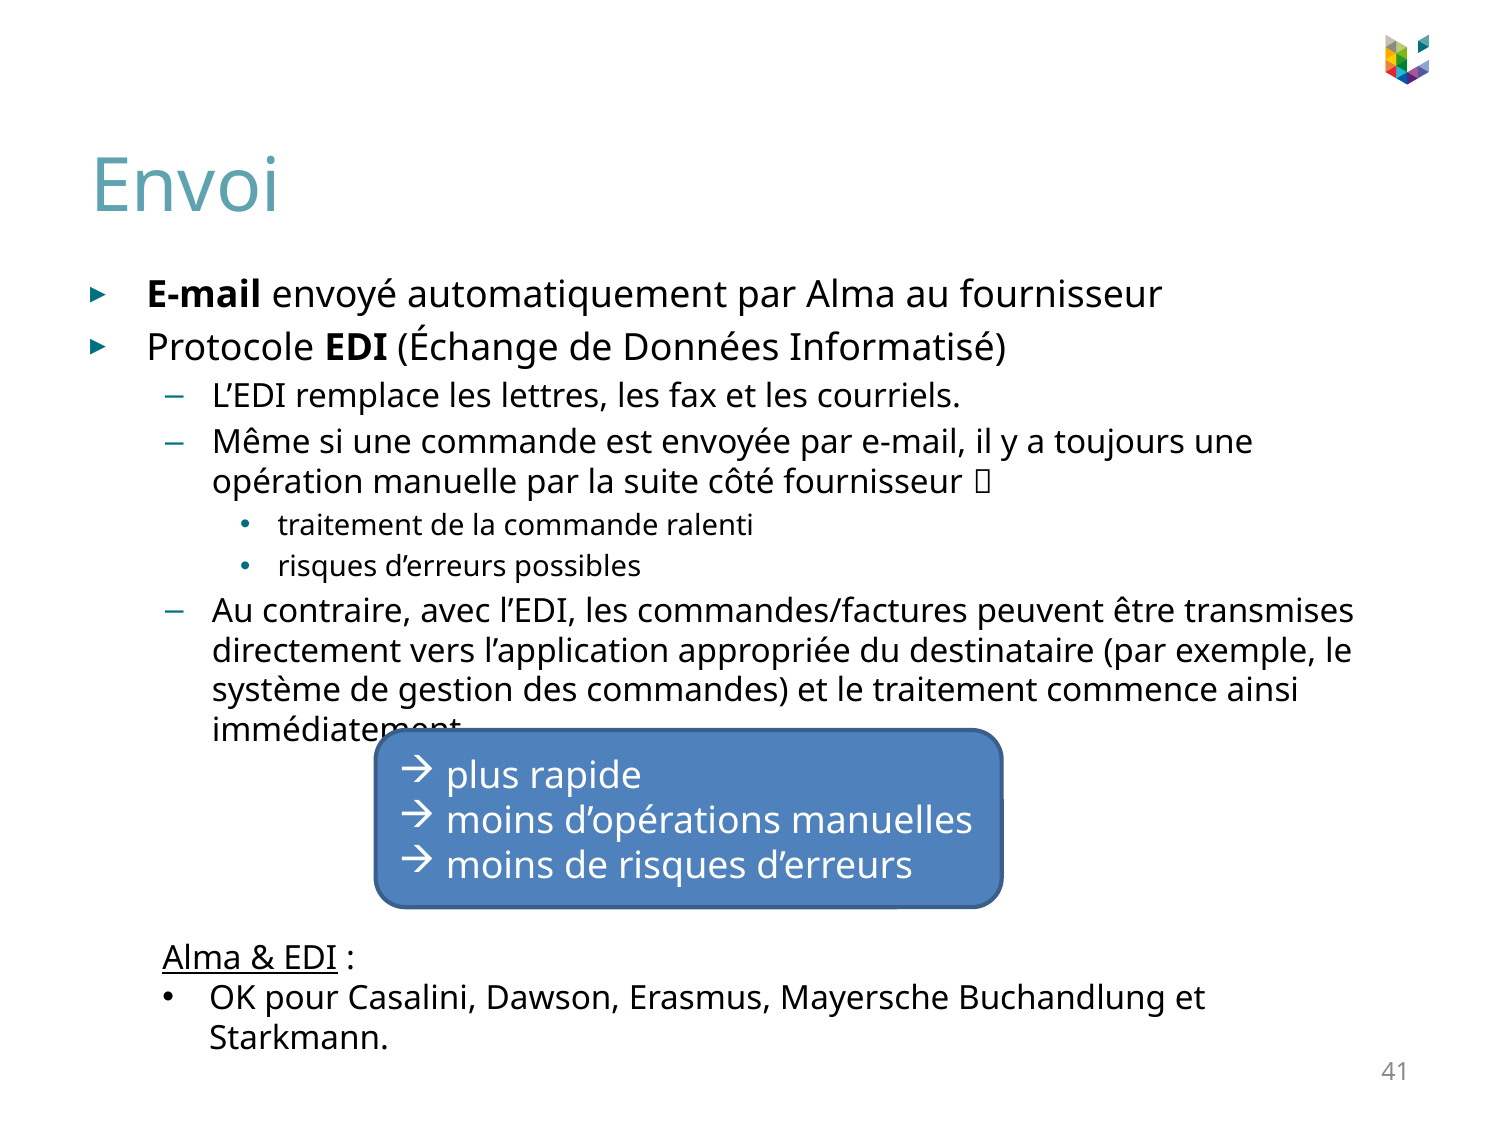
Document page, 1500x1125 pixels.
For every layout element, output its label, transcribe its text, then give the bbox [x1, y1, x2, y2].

list E-mail envoyé automatiquement par Alma au fournisseur Protocole EDI (Échange de Données Informatisé) L’EDI remplace les lettres, les fax et les courriels. Même si une commande est envoyée par e-mail, il y a toujours une opération manuelle par la suite côté fournisseur  traitement de la commande ralenti risques d’erreurs possibles Au contraire, avec l’EDI, les commandes/factures peuvent être transmises directement vers l’application appropriée du destinataire (par exemple, le système de gestion des commandes) et le traitement commence ainsi immédiatement. [75, 262, 1425, 1005]
text_box plus rapide moins d’opérations manuelles moins de risques d’erreurs [373, 727, 1004, 910]
title Envoi [75, 130, 1425, 233]
picture [1366, 15, 1448, 104]
text_box Alma & EDI : OK pour Casalini, Dawson, Erasmus, Mayersche Buchandlung et Starkmann. [147, 928, 1400, 1064]
slide_number 41 [1074, 1042, 1425, 1103]
